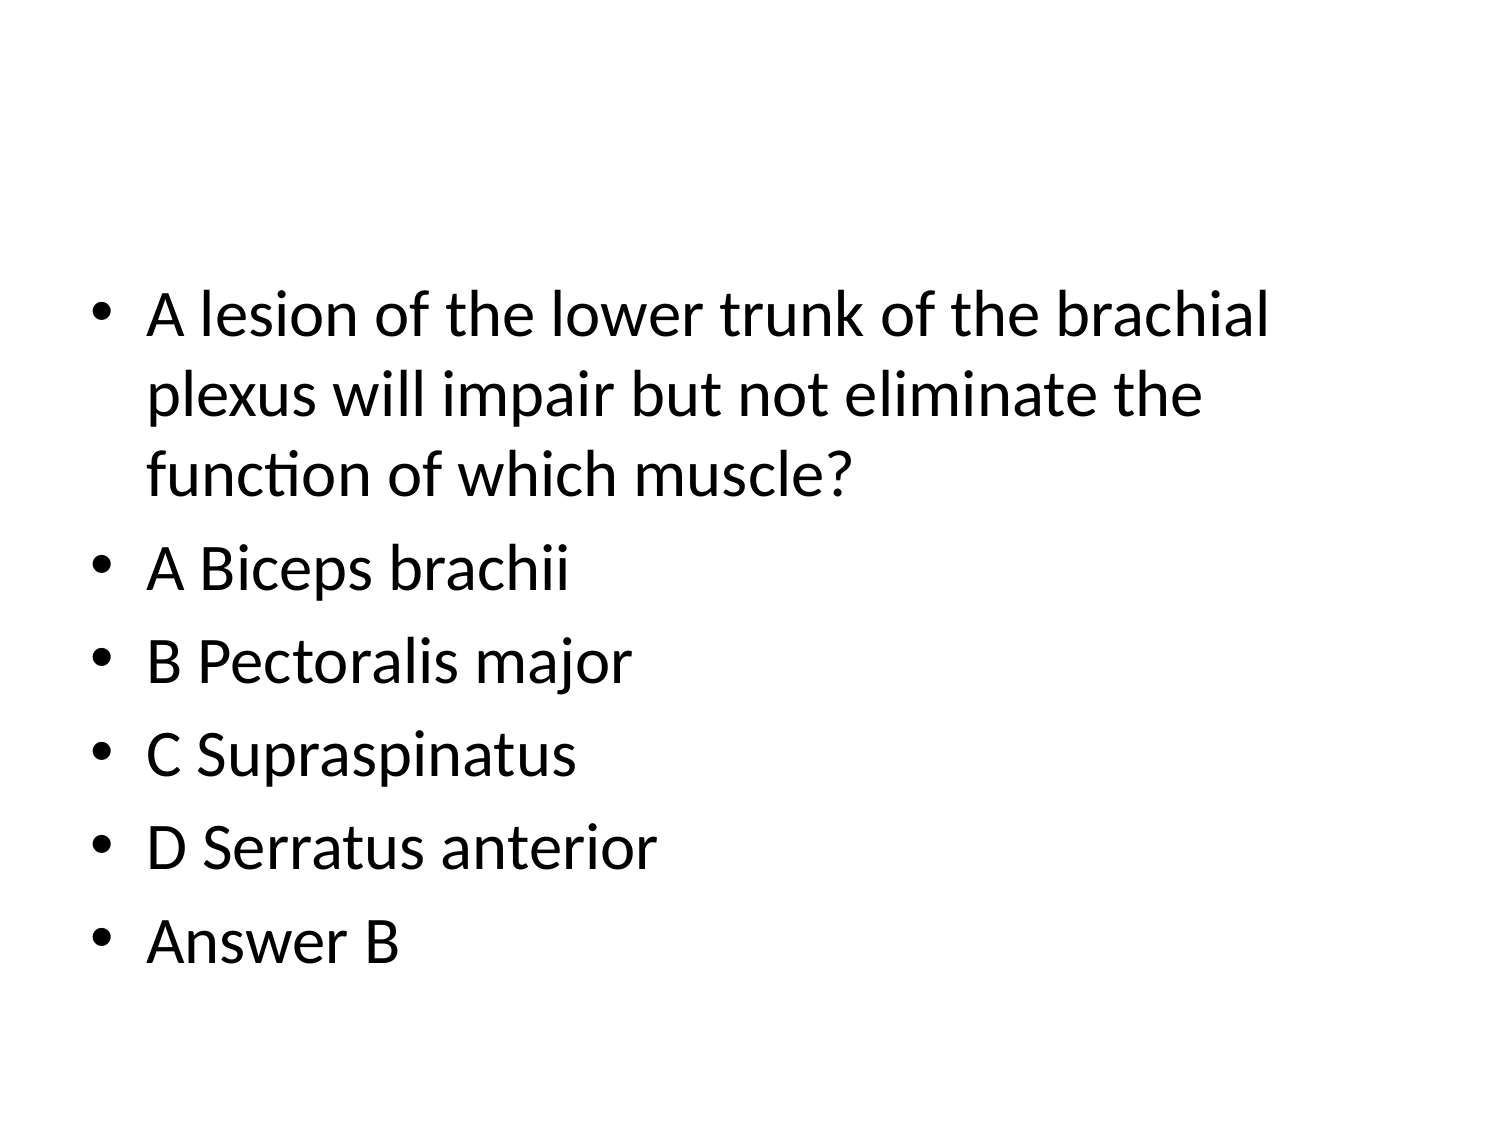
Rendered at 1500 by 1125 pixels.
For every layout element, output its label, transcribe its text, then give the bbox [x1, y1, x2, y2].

list A lesion of the lower trunk of the brachial plexus will impair but not eliminate the function of which muscle? A Biceps brachii B Pectoralis major C Supraspinatus D Serratus anterior Answer B [75, 262, 1425, 1005]
